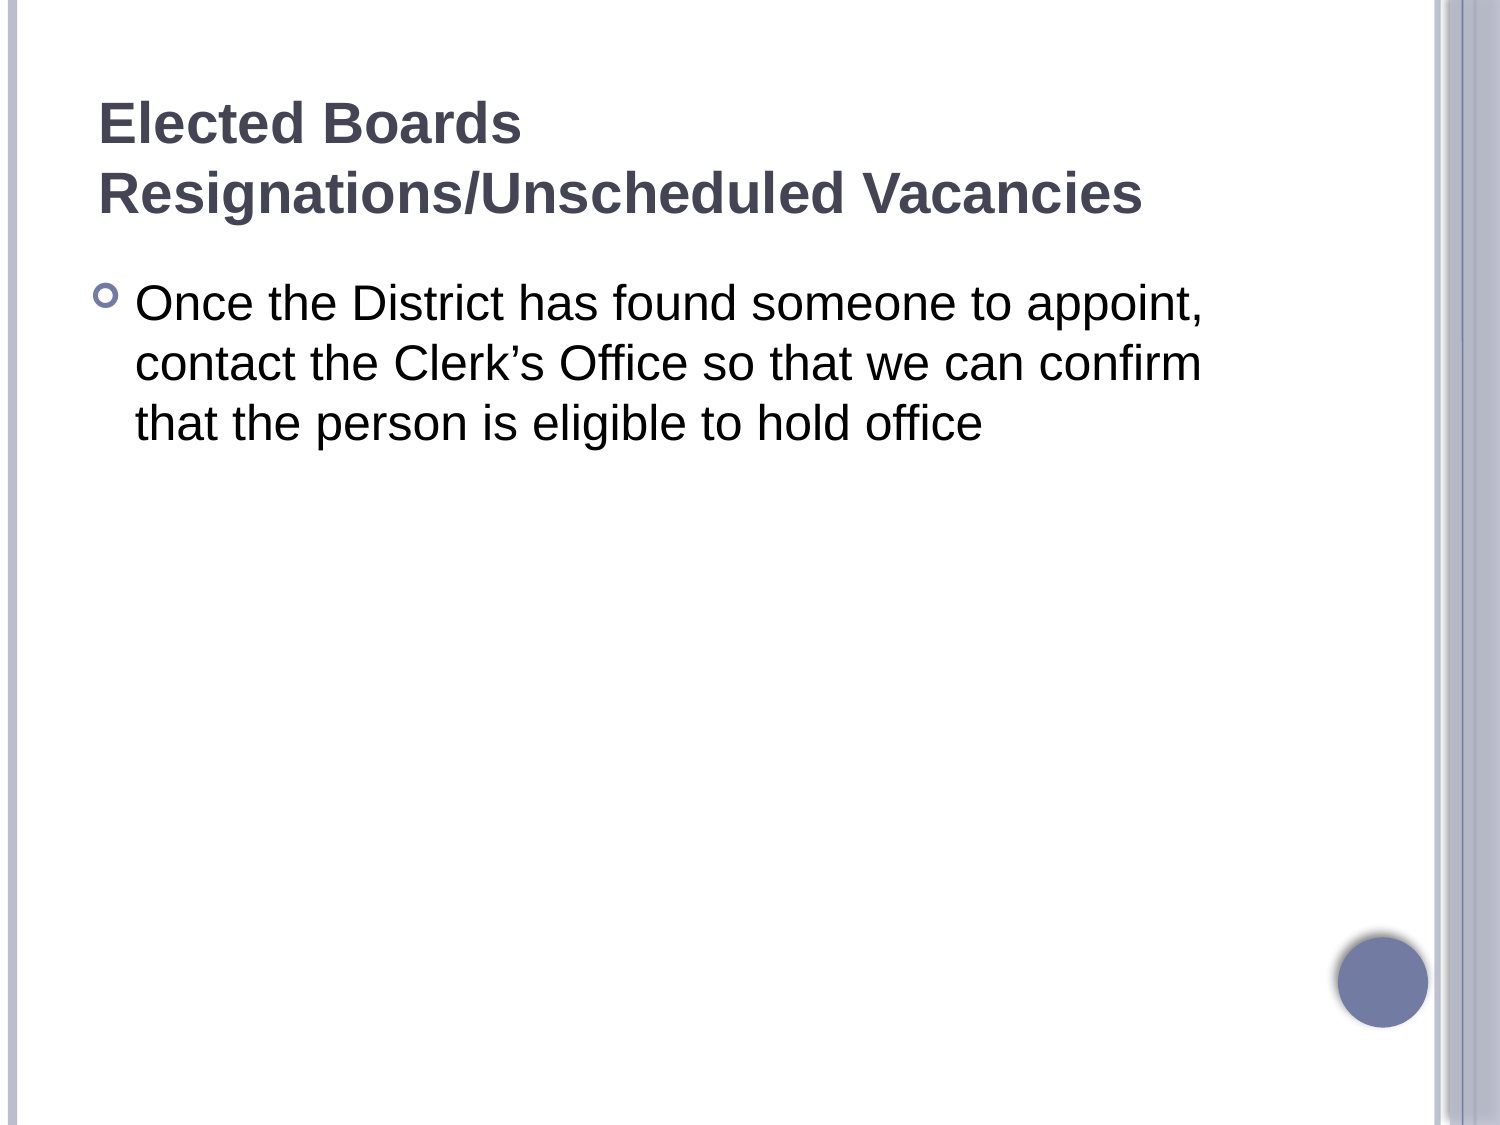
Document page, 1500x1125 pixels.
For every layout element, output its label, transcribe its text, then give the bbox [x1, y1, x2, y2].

title Elected Boards Resignations/Unscheduled Vacancies [75, 45, 1300, 233]
list Once the District has found someone to appoint, contact the Clerk’s Office so that we can confirm that the person is eligible to hold office [75, 262, 1300, 1062]
